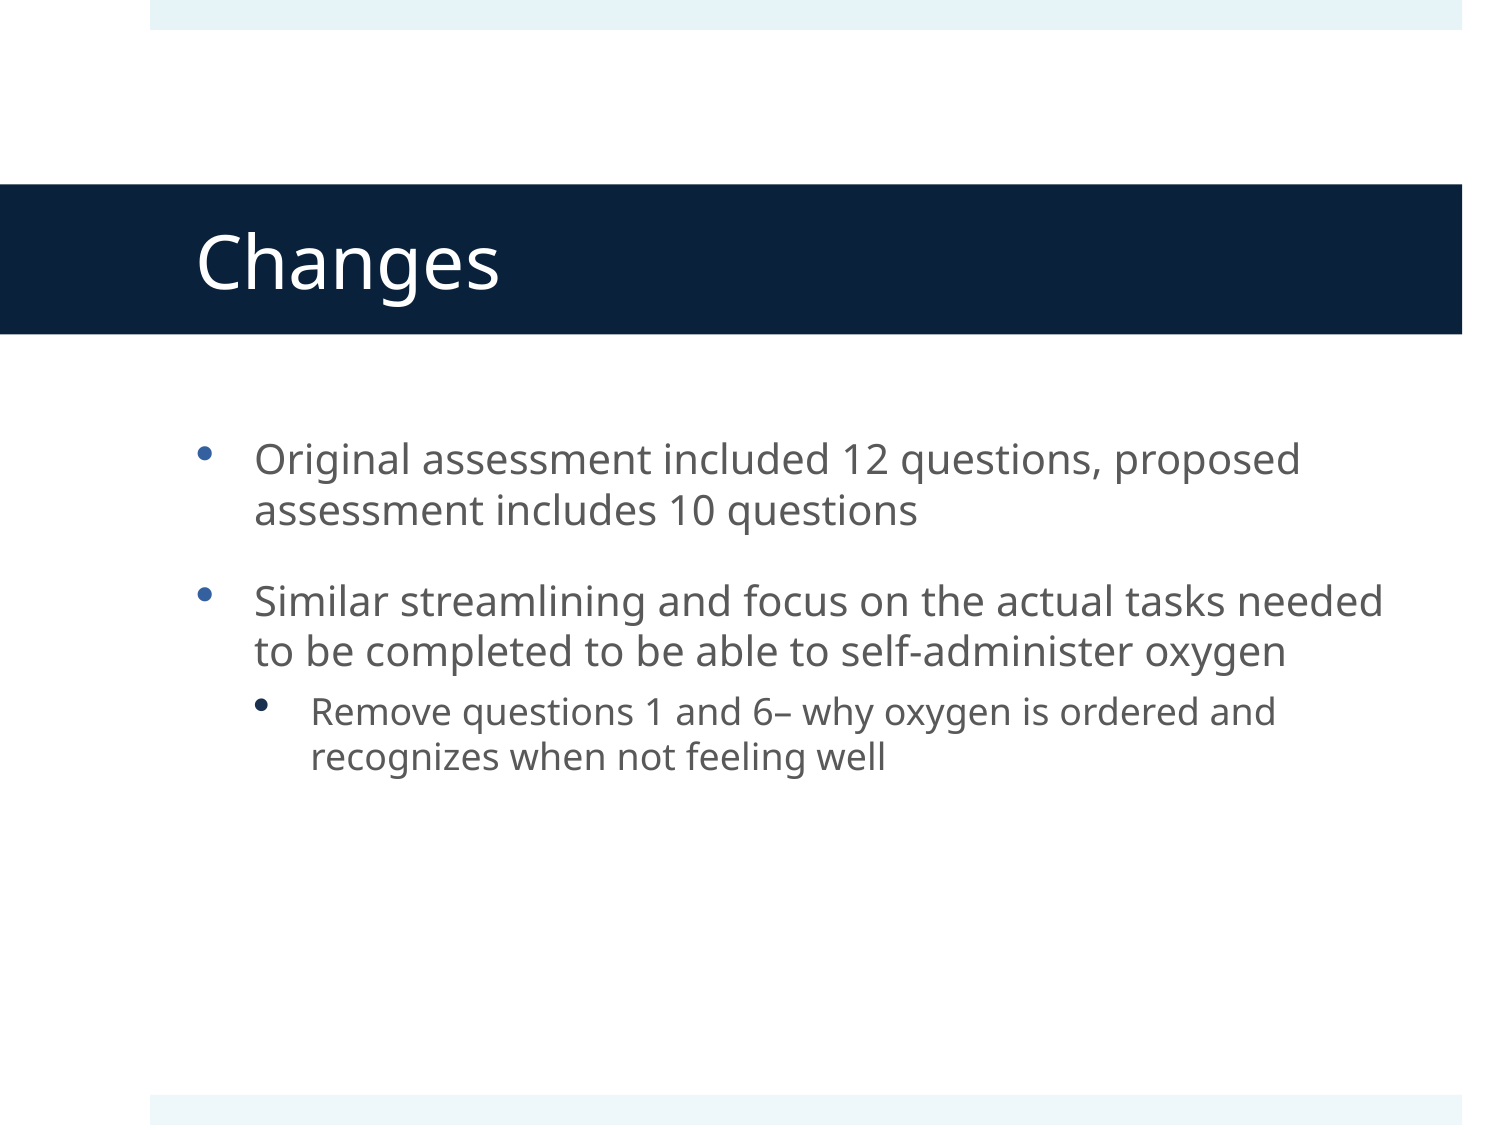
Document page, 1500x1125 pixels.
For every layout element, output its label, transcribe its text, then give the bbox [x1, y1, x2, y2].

list Original assessment included 12 questions, proposed assessment includes 10 questions Similar streamlining and focus on the actual tasks needed to be completed to be able to self-administer oxygen Remove questions 1 and 6– why oxygen is ordered and recognizes when not feeling well [182, 425, 1432, 1028]
title Changes [0, 184, 1463, 335]
